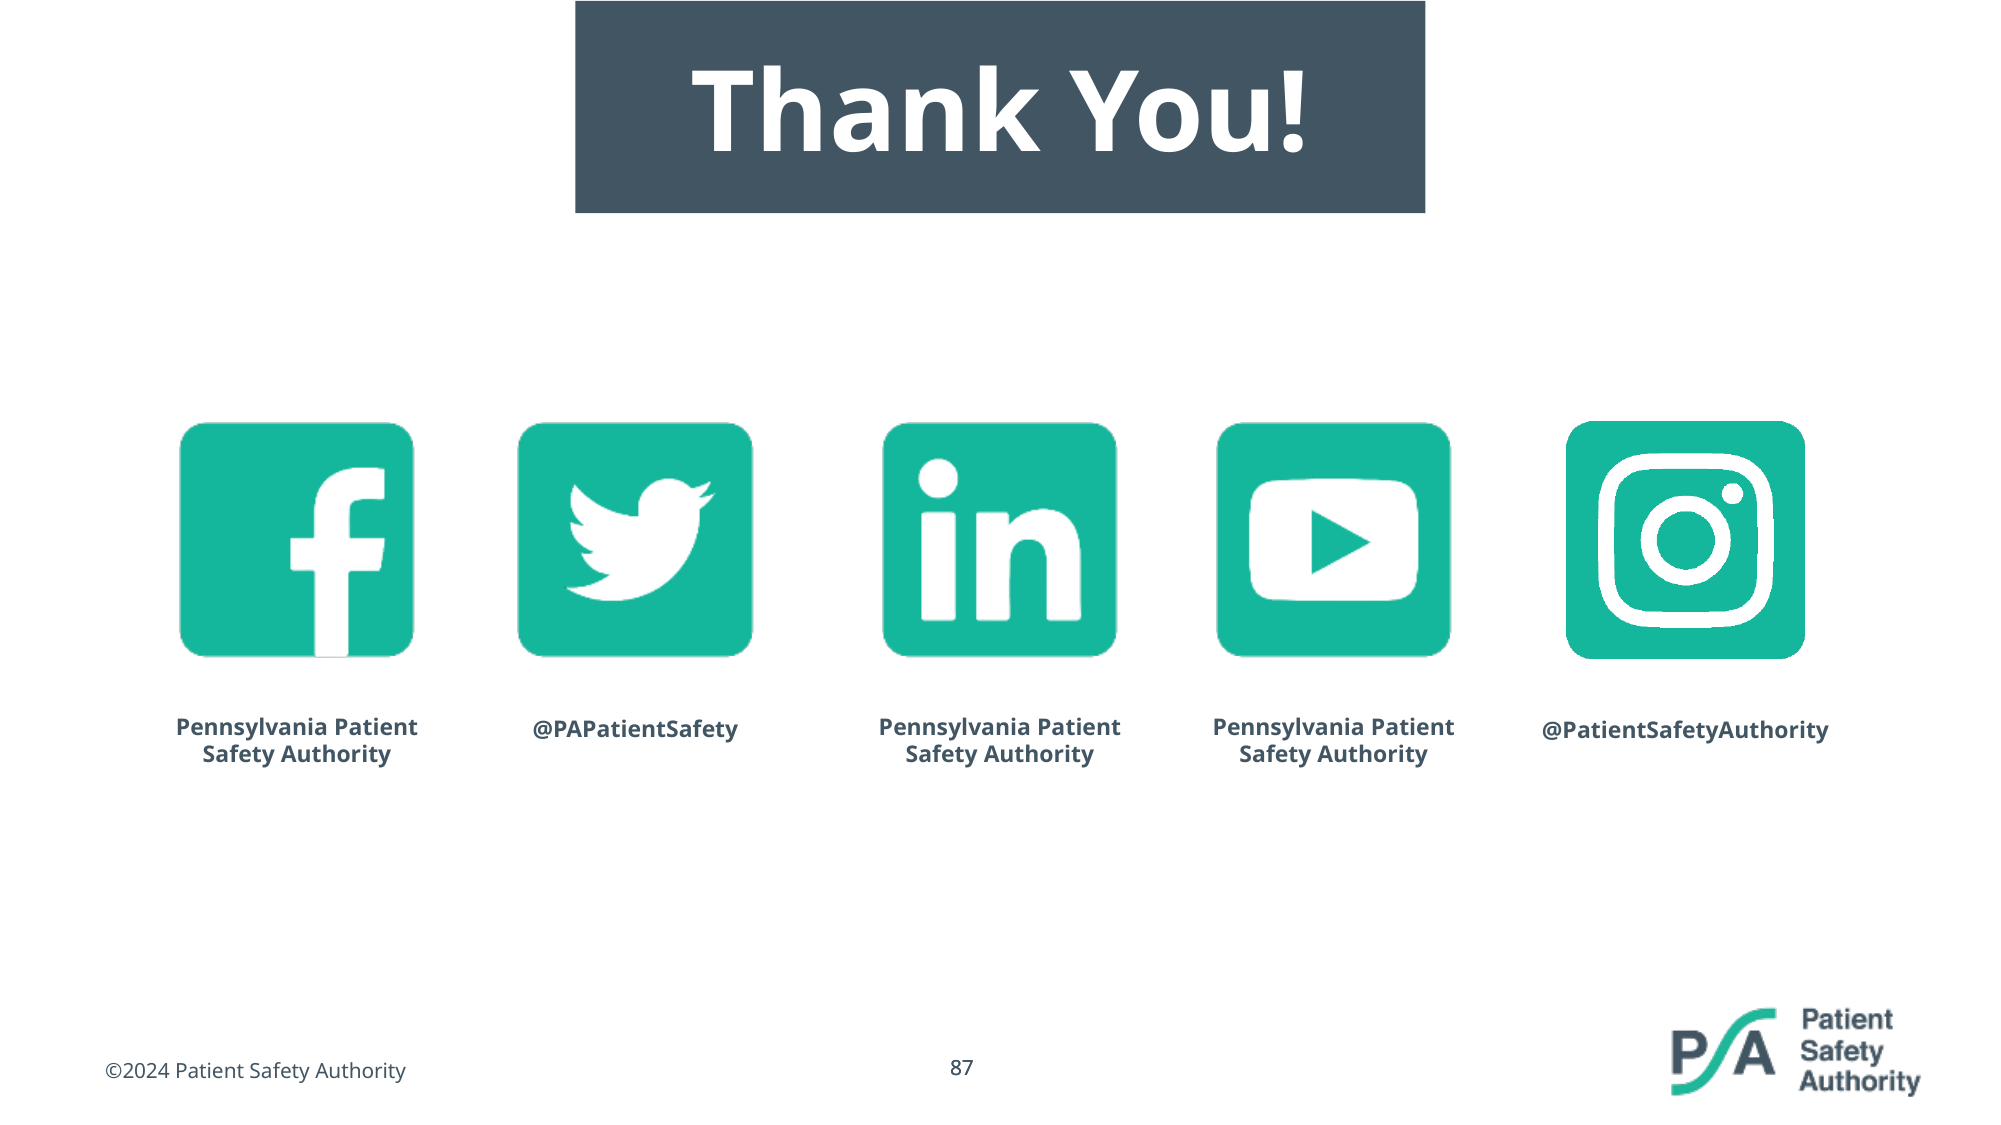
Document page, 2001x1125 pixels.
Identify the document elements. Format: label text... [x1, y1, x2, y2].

picture [1566, 421, 1805, 660]
text_box [573, 0, 1428, 215]
text_box @PatientSafetyAuthority [1473, 700, 1898, 751]
picture [516, 421, 755, 660]
picture [1214, 421, 1453, 660]
text_box @PAPatientSafety [488, 699, 782, 750]
text_box Pennsylvania Patient Safety Authority [1196, 699, 1472, 775]
text_box Pennsylvania Patient Safety Authority [137, 699, 457, 775]
picture [1650, 987, 1943, 1119]
picture [880, 421, 1119, 660]
picture [178, 421, 417, 660]
text_box Thank You! [581, 31, 1420, 181]
text_box Pennsylvania Patient Safety Authority [840, 699, 1160, 775]
